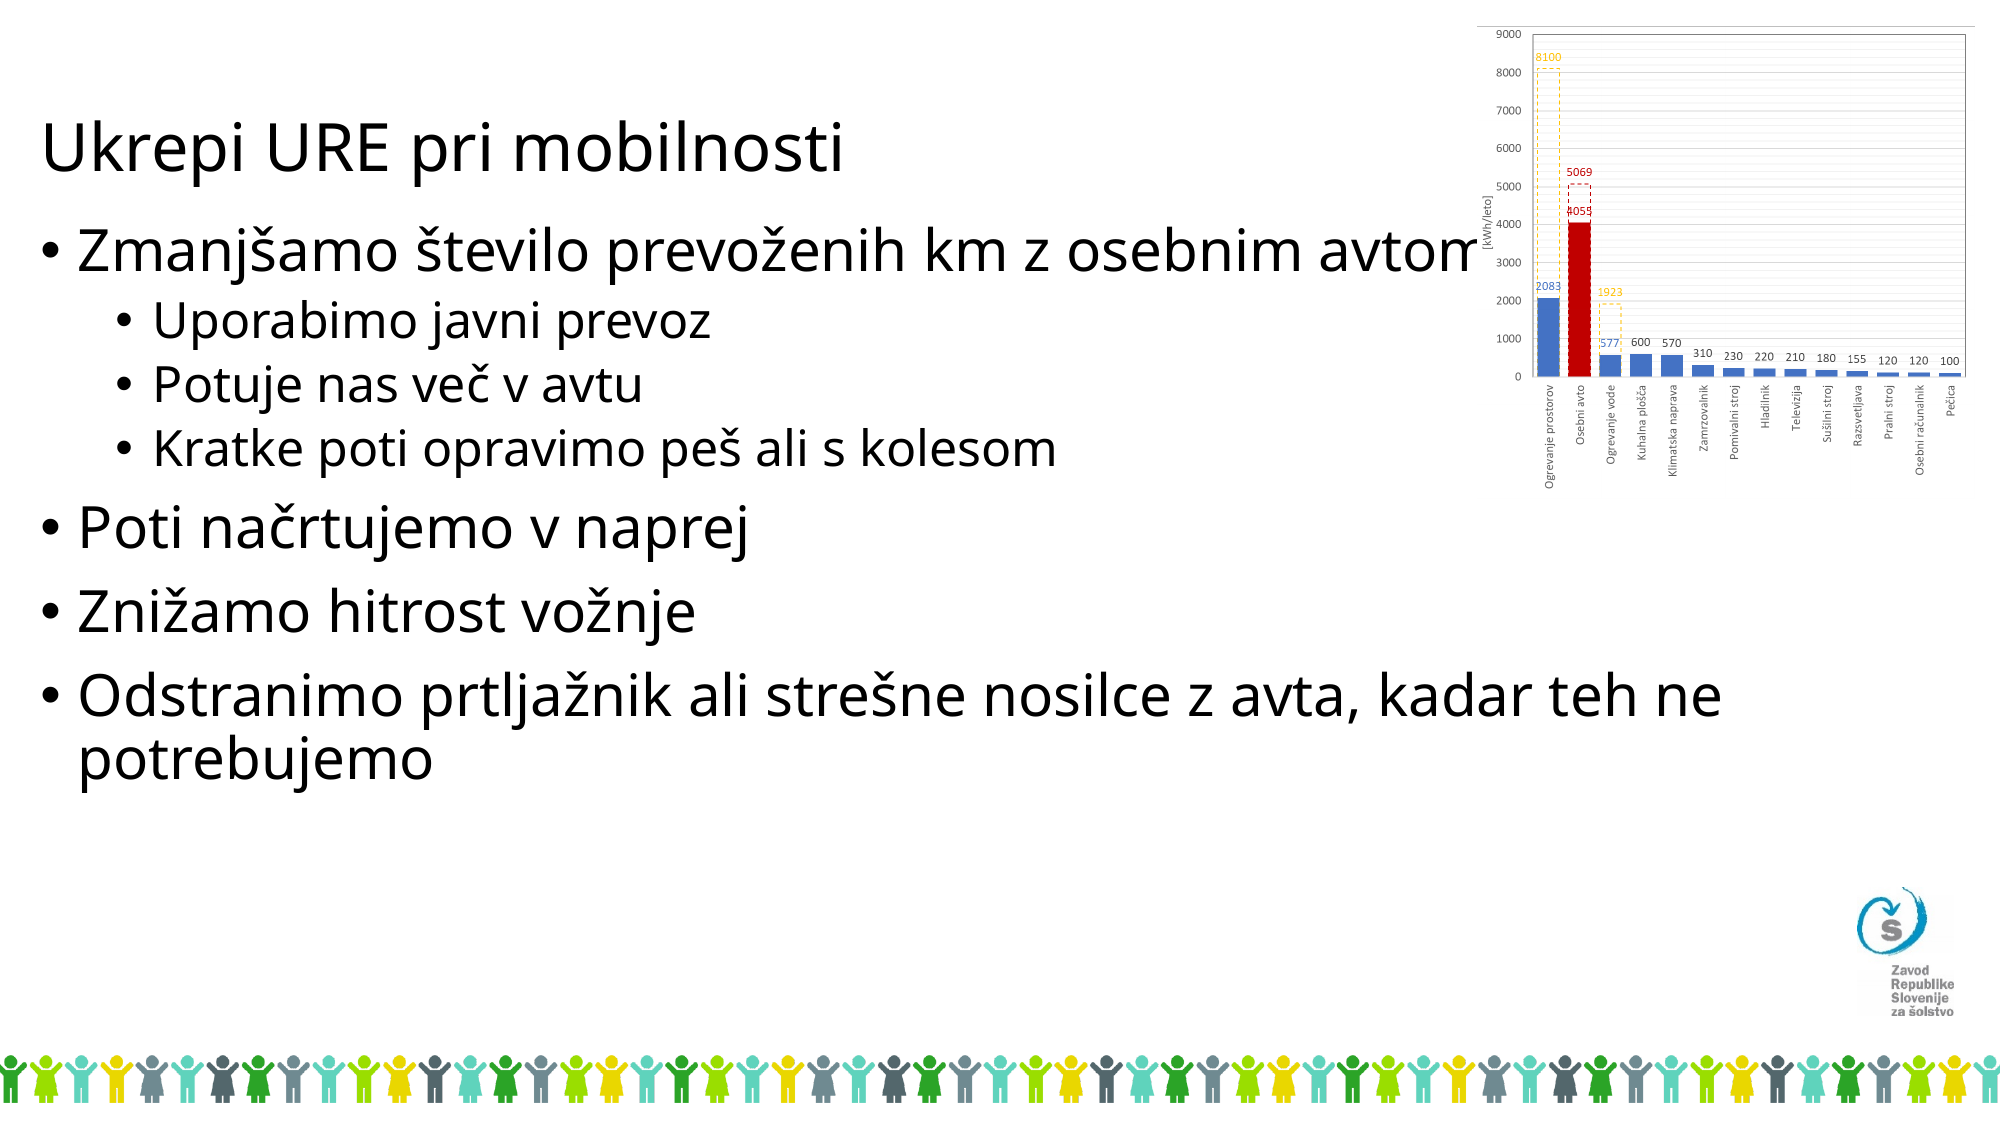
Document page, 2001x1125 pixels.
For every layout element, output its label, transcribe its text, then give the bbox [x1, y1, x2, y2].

picture [0, 1055, 663, 1103]
picture [665, 1055, 1335, 1103]
title Ukrepi URE pri mobilnosti [25, 24, 1975, 194]
list Zmanjšamo število prevoženih km z osebnim avtom Uporabimo javni prevoz Potuje nas več v avtu Kratke poti opravimo peš ali s kolesom Poti načrtujemo v naprej Znižamo hitrost vožnje Odstranimo prtljažnik ali strešne nosilce z avta, kadar teh ne potrebujemo [25, 214, 1975, 1038]
picture [1477, 26, 1975, 499]
picture [1336, 1055, 2000, 1103]
